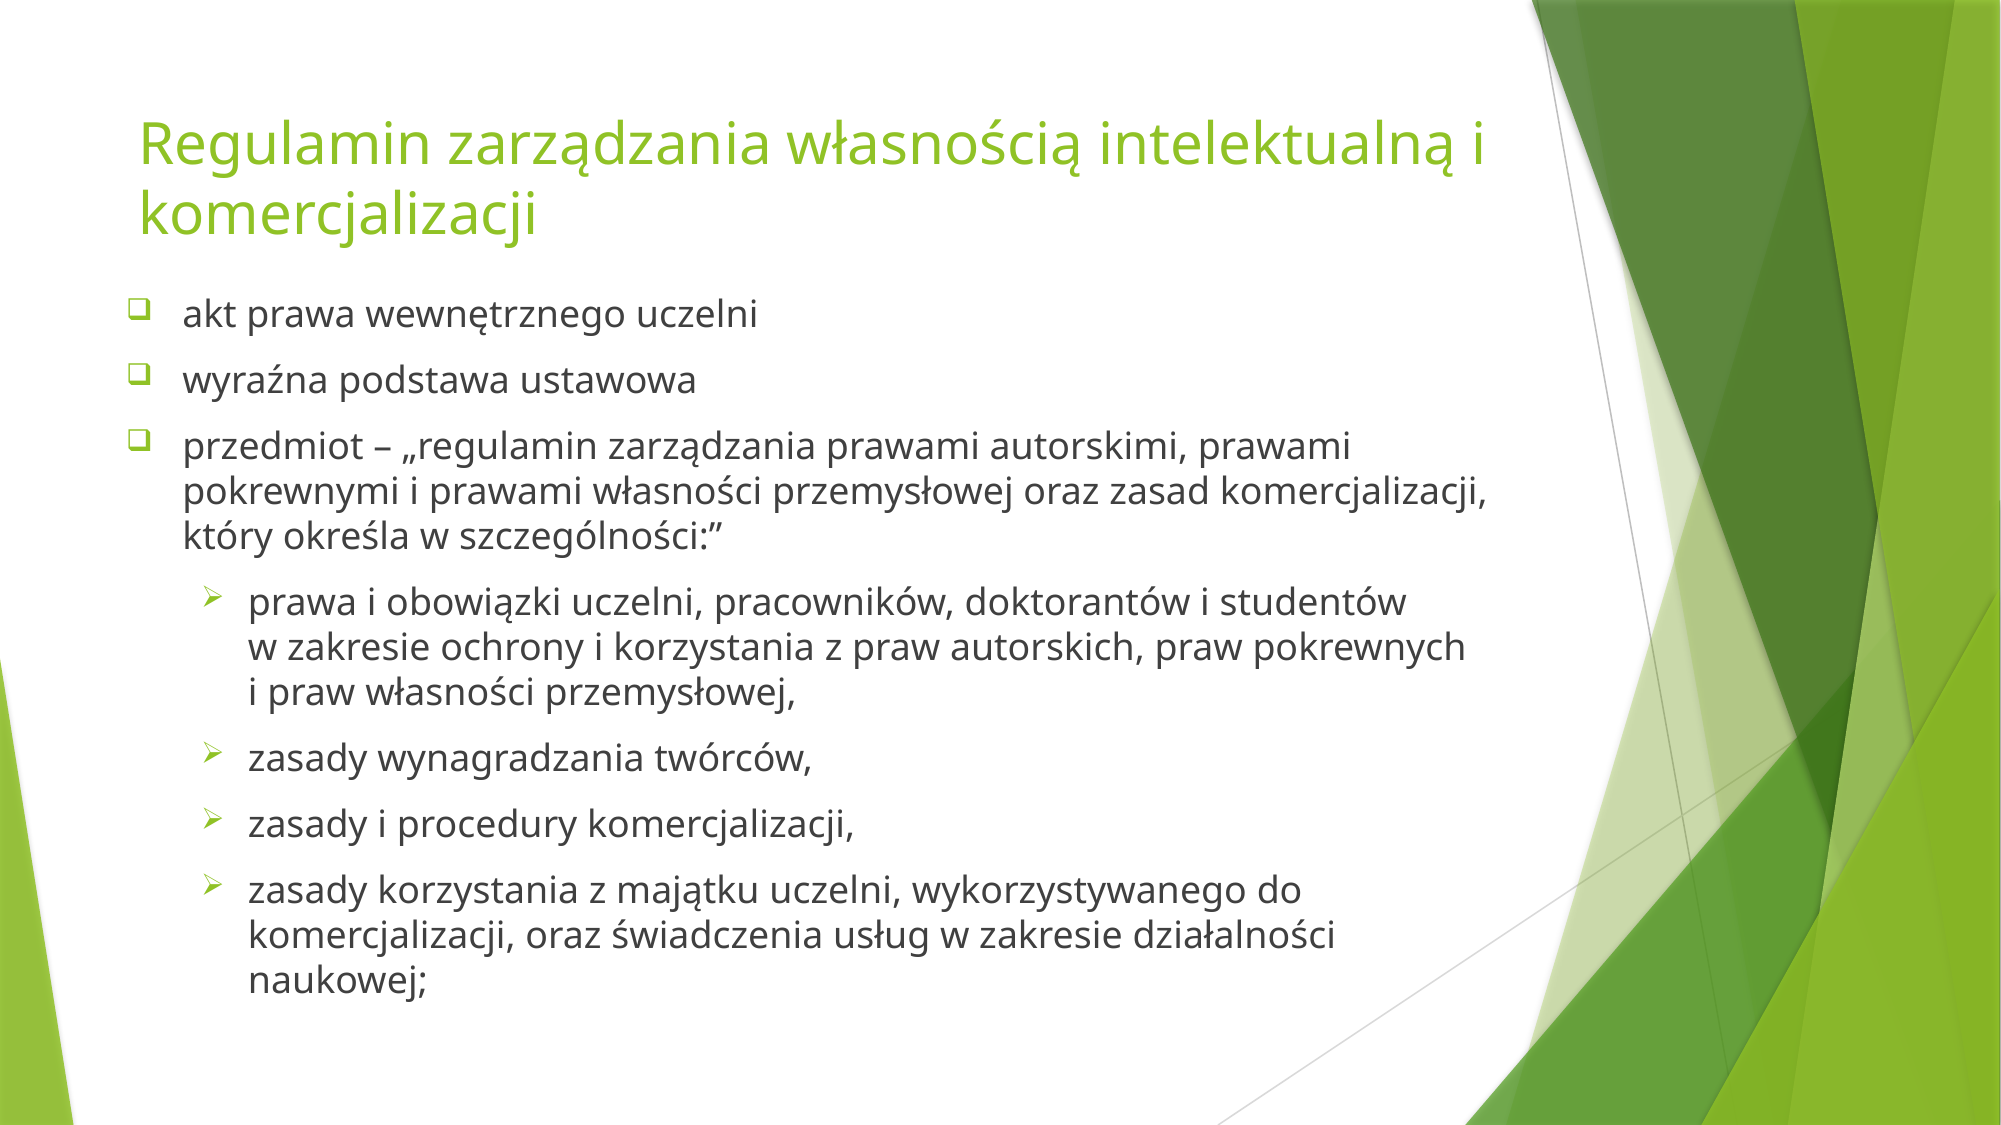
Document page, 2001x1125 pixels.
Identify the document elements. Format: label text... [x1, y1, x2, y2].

title Regulamin zarządzania własnością intelektualną i komercjalizacji [123, 98, 1534, 242]
list akt prawa wewnętrznego uczelni wyraźna podstawa ustawowa przedmiot – „regulamin zarządzania prawami autorskimi, prawami pokrewnymi i prawami własności przemysłowej oraz zasad komercjalizacji, który określa w szczególności:” prawa i obowiązki uczelni, pracowników, doktorantów i studentów w zakresie ochrony i korzystania z praw autorskich, praw pokrewnych i praw własności przemysłowej, zasady wynagradzania twórców, zasady i procedury komercjalizacji, zasady korzystania z majątku uczelni, wykorzystywanego do komercjalizacji, oraz świadczenia usług w zakresie działalności naukowej; [111, 282, 1522, 992]
